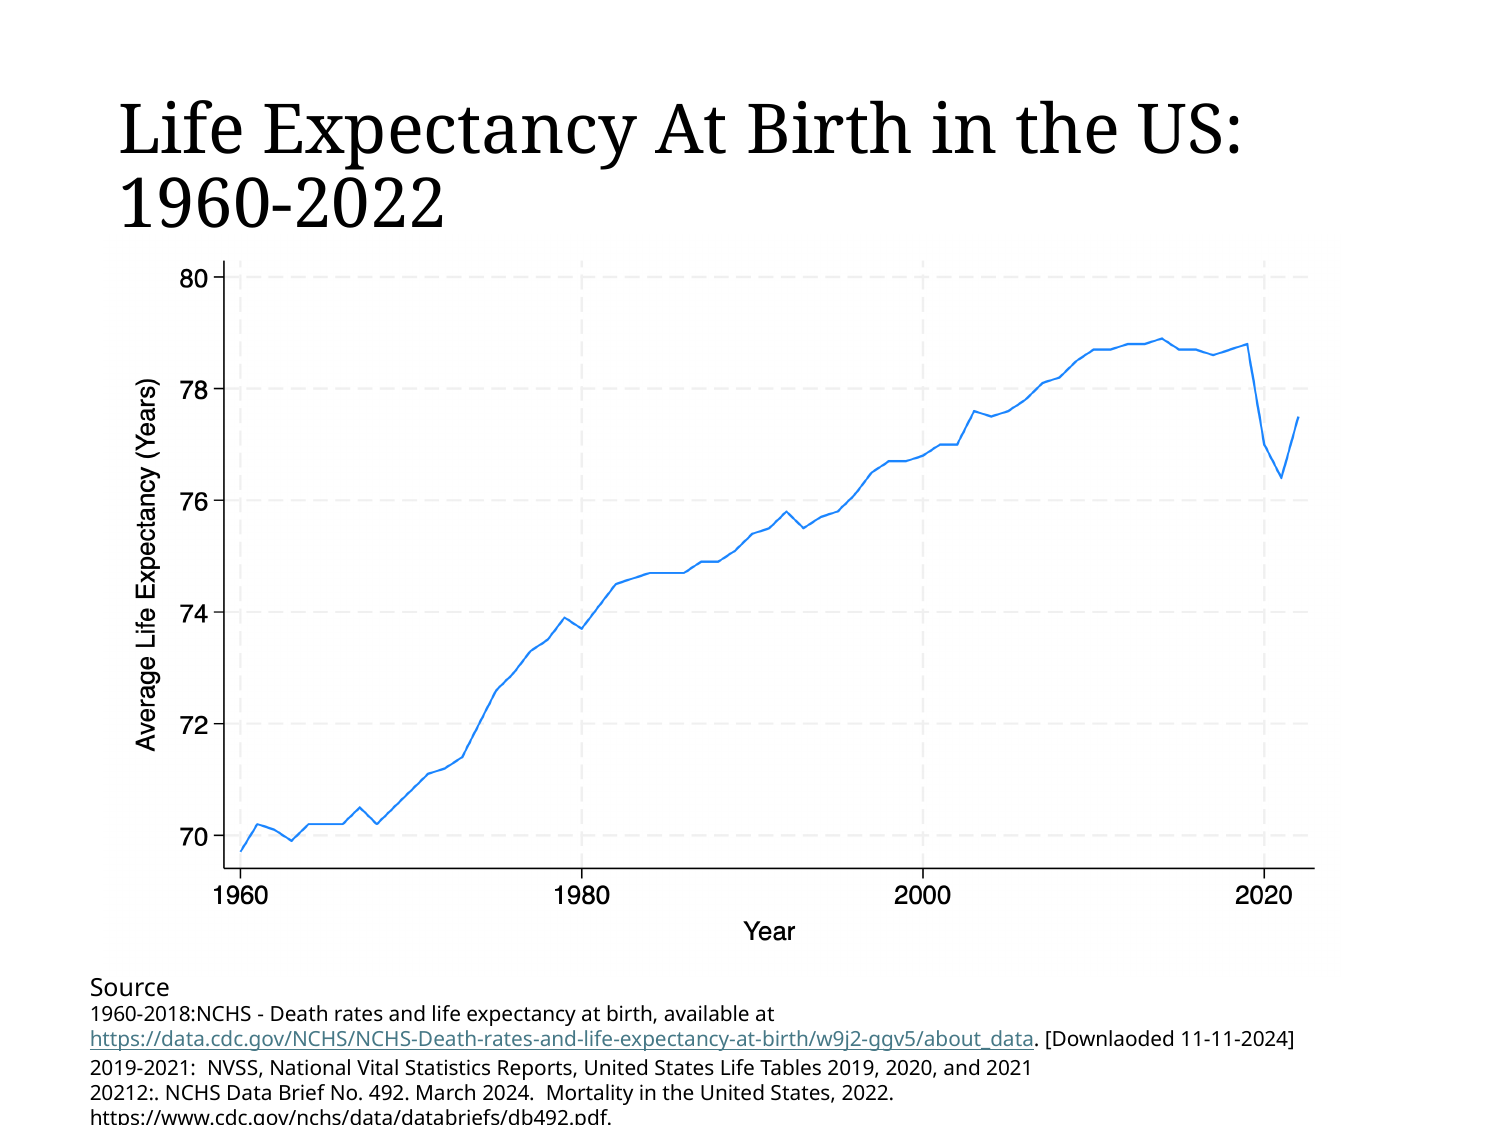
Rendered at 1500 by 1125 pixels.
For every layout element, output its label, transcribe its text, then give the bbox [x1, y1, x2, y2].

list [102, 233, 1342, 978]
title Life Expectancy At Birth in the US: 1960-2022 [103, 59, 1397, 278]
text_box Source 1960-2018:NCHS - Death rates and life expectancy at birth, available at https://data.cdc.gov/NCHS/NCHS-Death-rates-and-life-expectancy-at-birth/w9j2-ggv5/about_data. [Downlaoded 11-11-2024] 2019-2021: NVSS, National Vital Statistics Reports, United States Life Tables 2019, 2020, and 2021 20212:. NCHS Data Brief No. 492. March 2024. Mortality in the United States, 2022. https://www.cdc.gov/nchs/data/databriefs/db492.pdf. [74, 933, 1425, 1125]
